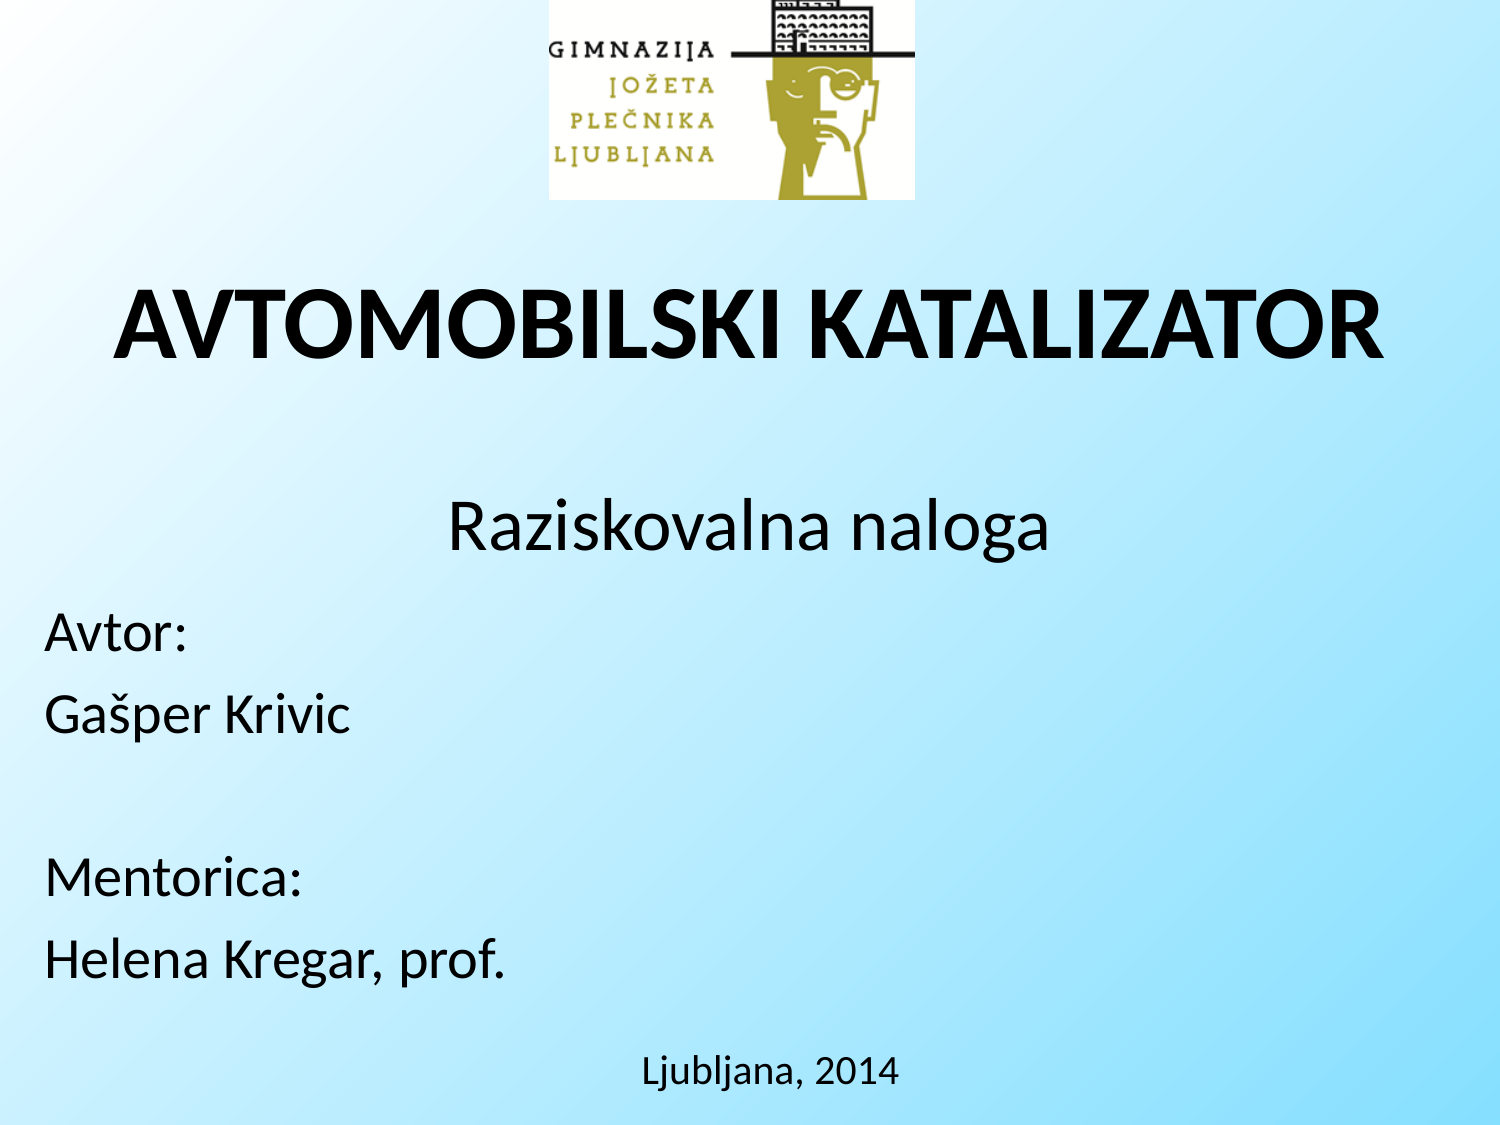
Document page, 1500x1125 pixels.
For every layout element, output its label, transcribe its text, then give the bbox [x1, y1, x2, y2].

picture [548, 0, 916, 200]
subtitle Raziskovalna naloga [225, 468, 1275, 571]
text_box Ljubljana, 2014 [626, 1035, 915, 1100]
text_box Avtor: Gašper Krivic Mentorica: Helena Kregar, prof. [29, 586, 845, 998]
title AVTOMOBILSKI KATALIZATOR [88, 196, 1412, 438]
